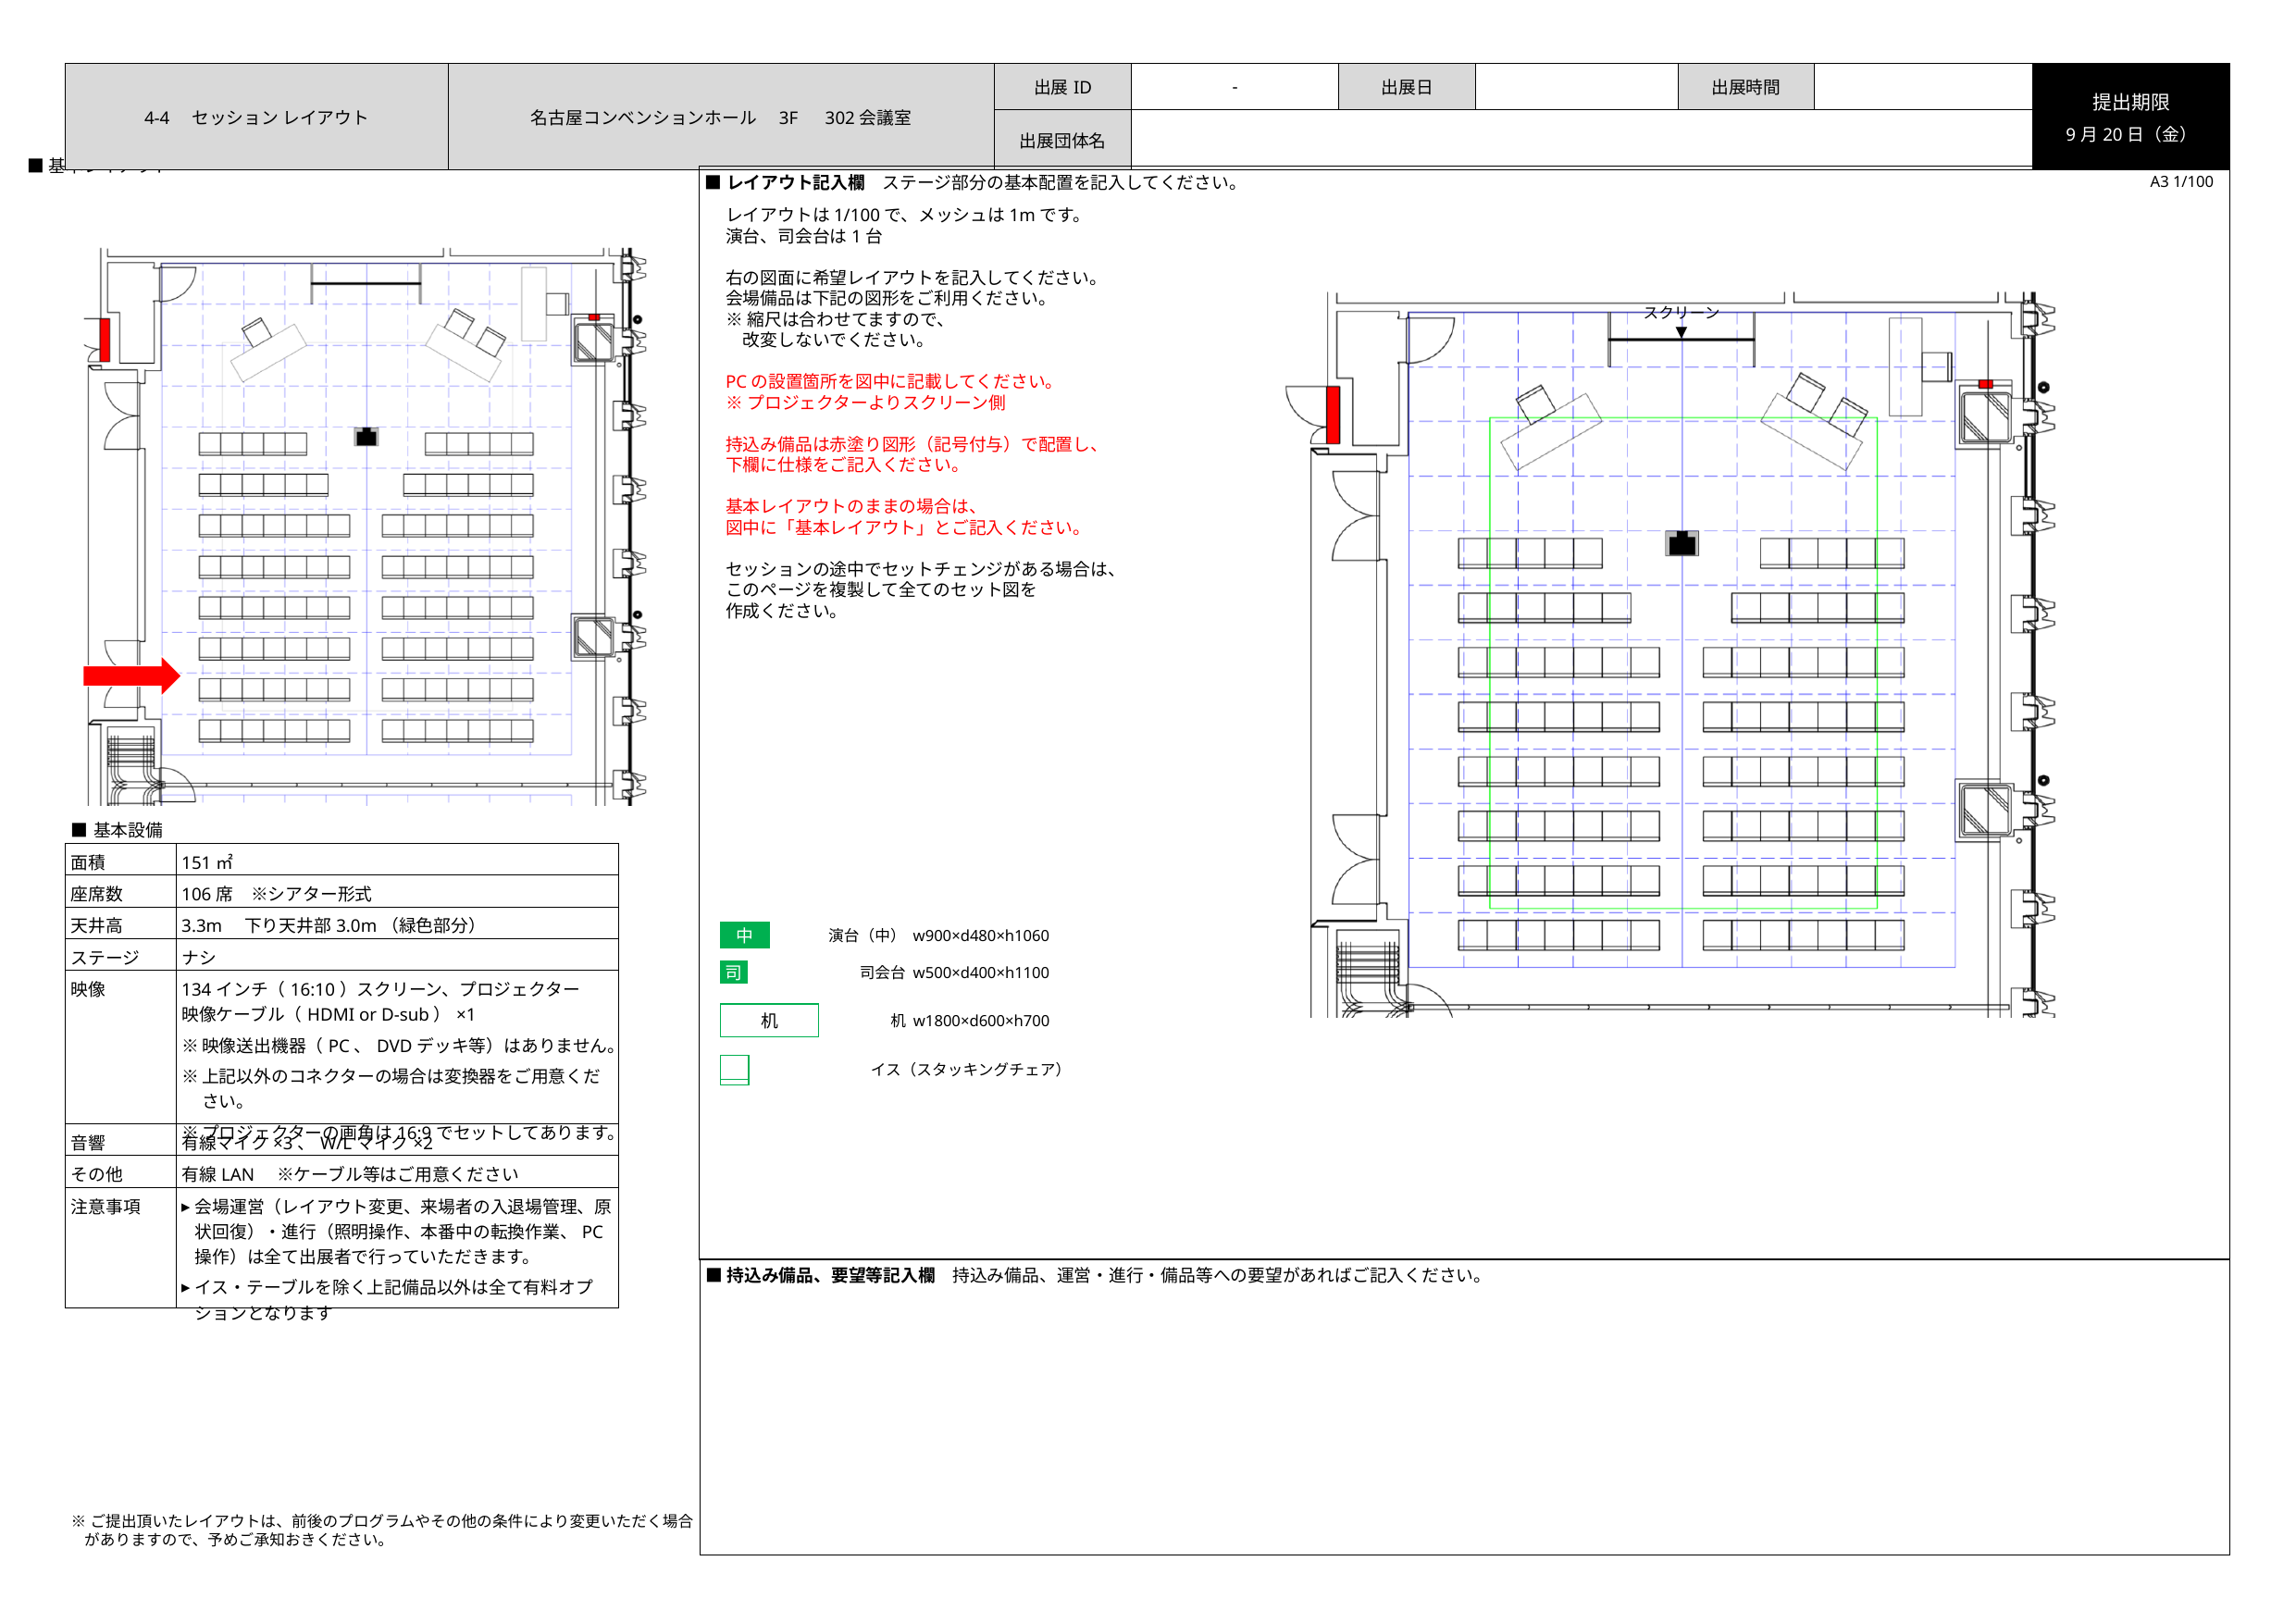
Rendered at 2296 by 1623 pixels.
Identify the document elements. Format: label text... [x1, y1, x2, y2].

text_box 司会台 w500×d400×h1100 [853, 957, 1056, 987]
table_header ■基本設備 [66, 812, 619, 843]
text_box ■基本レイアウト [21, 149, 311, 181]
text_box 机 [719, 1003, 820, 1037]
table_header 提出期限 9月20日（金） [2033, 64, 2229, 166]
text_box 司 [719, 960, 749, 984]
table_cell 有線マイク×3、W/Lマイク×2 [177, 1124, 618, 1155]
table_cell ステージ [66, 939, 176, 970]
table_cell 座席数 [66, 875, 176, 907]
table_cell 出展団体名 [995, 110, 1131, 166]
table_header 名古屋コンベンションホール 3F 302会議室 [449, 64, 994, 169]
text_box 机 w1800×d600×h700 [885, 1005, 1056, 1035]
table_header 4-4 セッション レイアウト [66, 64, 448, 169]
table_header - [1132, 64, 1338, 109]
picture [55, 191, 680, 806]
table_cell 音響 [66, 1124, 176, 1155]
text_box 中 [719, 921, 770, 949]
table_cell 会場運営（レイアウト変更、来場者の入退場管理、原状回復）・進行（照明操作、本番中の転換作業、PC操作）は全て出展者で行っていただきます。 イス・テーブルを除く上記備品以外は全て有料オプションとなります [177, 1188, 618, 1307]
table_cell 134インチ（16:10）スクリーン、プロジェクター 映像ケーブル（HDMI or D-sub）×1 ※ 映像送出機器（PC、DVDデッキ等）はありません。 ※ 上記以外のコネクターの場合は変換器をご用意ください。 ※ プロジェクターの画角は16:9でセットしてあります。 [177, 971, 618, 1123]
table_cell 151㎡ [177, 844, 618, 874]
text_box ※ご提出頂いたレイアウトは、前後のプログラムやその他の条件により変更いただく場合がありますので、予めご承知おきください。 [65, 1505, 700, 1555]
table_header 出展日 [1339, 64, 1475, 109]
text_box イス（スタッキングチェア） [865, 1055, 1077, 1085]
picture [1301, 262, 2035, 1041]
table_header [1476, 64, 1678, 109]
table_cell 注意事項 [66, 1188, 176, 1307]
text_box A3 1/100 [2144, 166, 2220, 196]
table_header 出展時間 [1679, 64, 1814, 109]
table_header 出展ID [995, 64, 1131, 109]
table_cell 3.3m 下り天井部3.0m（緑色部分） [177, 908, 618, 938]
text_box ■持込み備品、要望等記入欄 持込み備品、運営・進行・備品等への要望があればご記入ください。 [699, 1258, 2231, 1555]
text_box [720, 1055, 750, 1085]
text_box 演台（中） w900×d480×h1060 [823, 920, 1056, 950]
table_cell 映像 [66, 971, 176, 1123]
table_cell 106席 ※シアター形式 [177, 875, 618, 907]
table_cell 天井高 [66, 908, 176, 938]
table_cell 面積 [66, 844, 176, 874]
table_header [1815, 64, 2032, 109]
table_cell その他 [66, 1156, 176, 1187]
table_cell ナシ [177, 939, 618, 970]
table_cell [1132, 110, 2032, 166]
table_cell 有線LAN ※ケーブル等はご用意ください [177, 1156, 618, 1187]
text_box ■レイアウト記入欄 ステージ部分の基本配置を記入してください。 レイアウトは1/100で、メッシュは1mです。 演台、司会台は1台 右の図面に希望レイアウトを記入してください。 会場備品は下記の図形をご利用ください。 ※縮尺は合わせてますので、 改変しないでください。 PCの設置箇所を図中に記載してください。 ※プロジェクターよりスクリーン側 持込み備品は赤塗り図形（記号付与）で配置し、 下欄に仕様をご記入ください。 基本レイアウトのままの場合は、 図中に「基本レイアウト」とご記入ください。 セッションの途中でセットチェンジがある場合は、 このページを複製して全てのセット図を 作成ください。 [699, 166, 2230, 1258]
